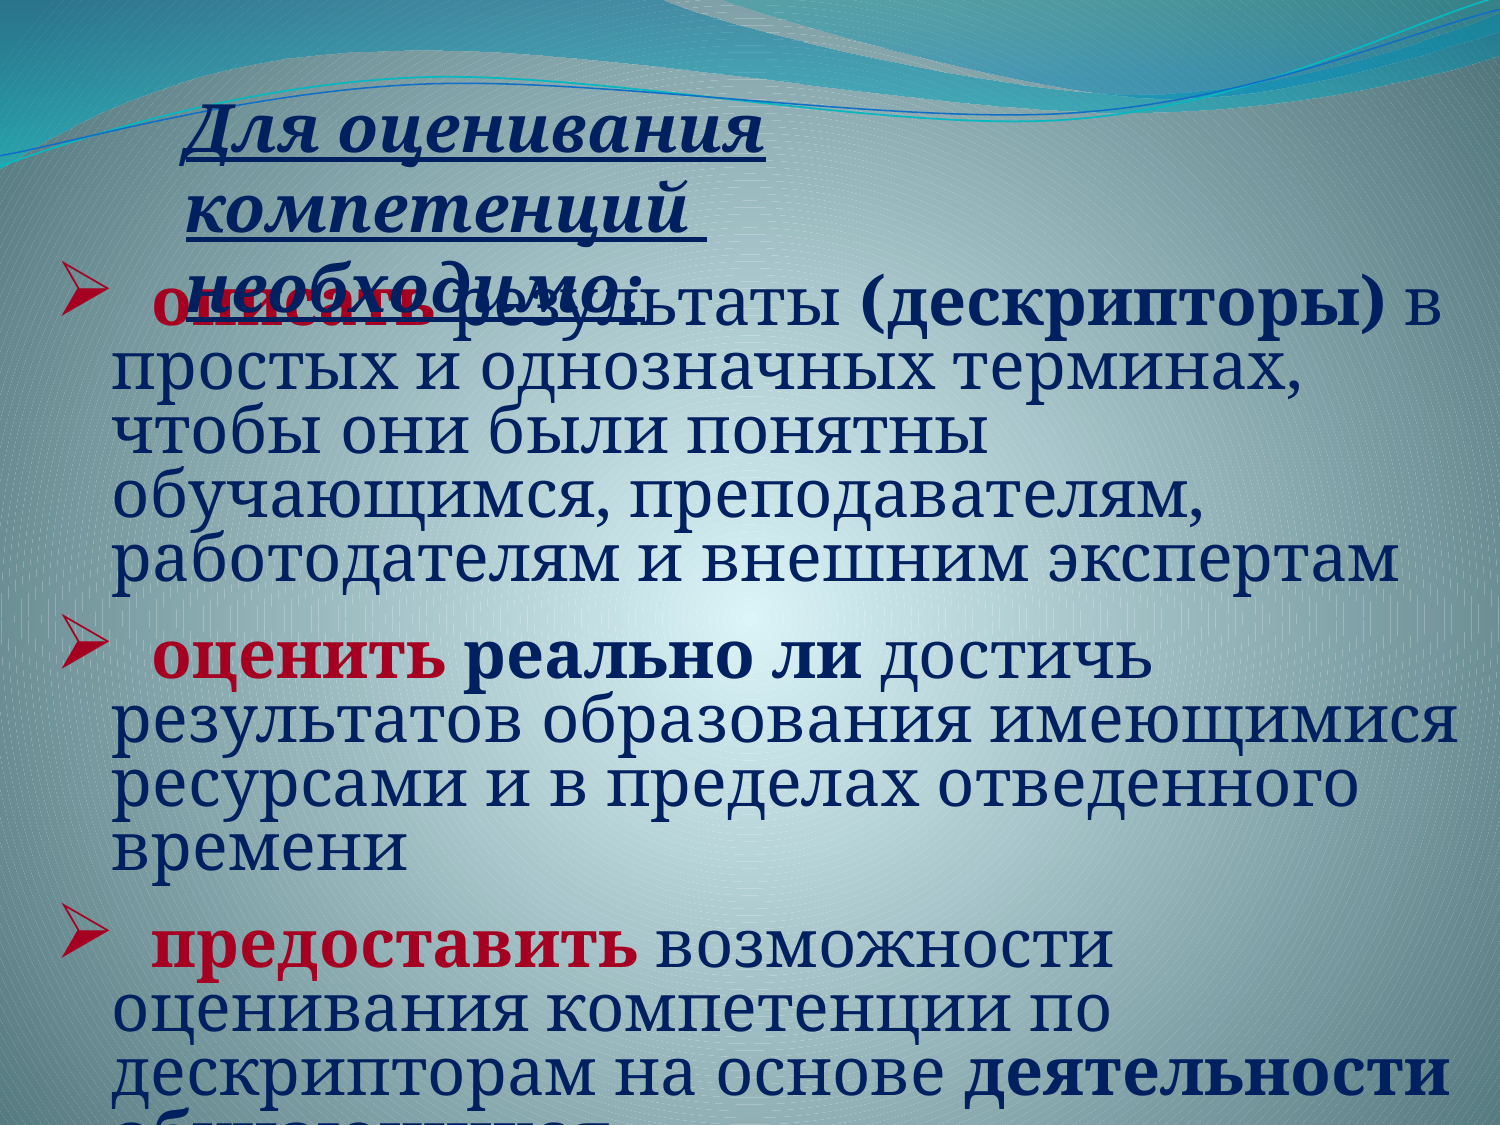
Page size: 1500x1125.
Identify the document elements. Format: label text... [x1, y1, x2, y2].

text_box описать результаты (дескрипторы) в простых и однозначных терминах, чтобы они были понятны обучающимся, преподавателям, работодателям и внешним экспертам оценить реально ли достичь результатов образования имеющимися ресурсами и в пределах отведенного времени предоставить возможности оценивания компетенции по дескрипторам на основе деятельности обучающихся [41, 267, 1500, 1059]
text_box [75, 1059, 425, 1100]
text_box Для оценивания компетенций необходимо: [171, 78, 1237, 333]
